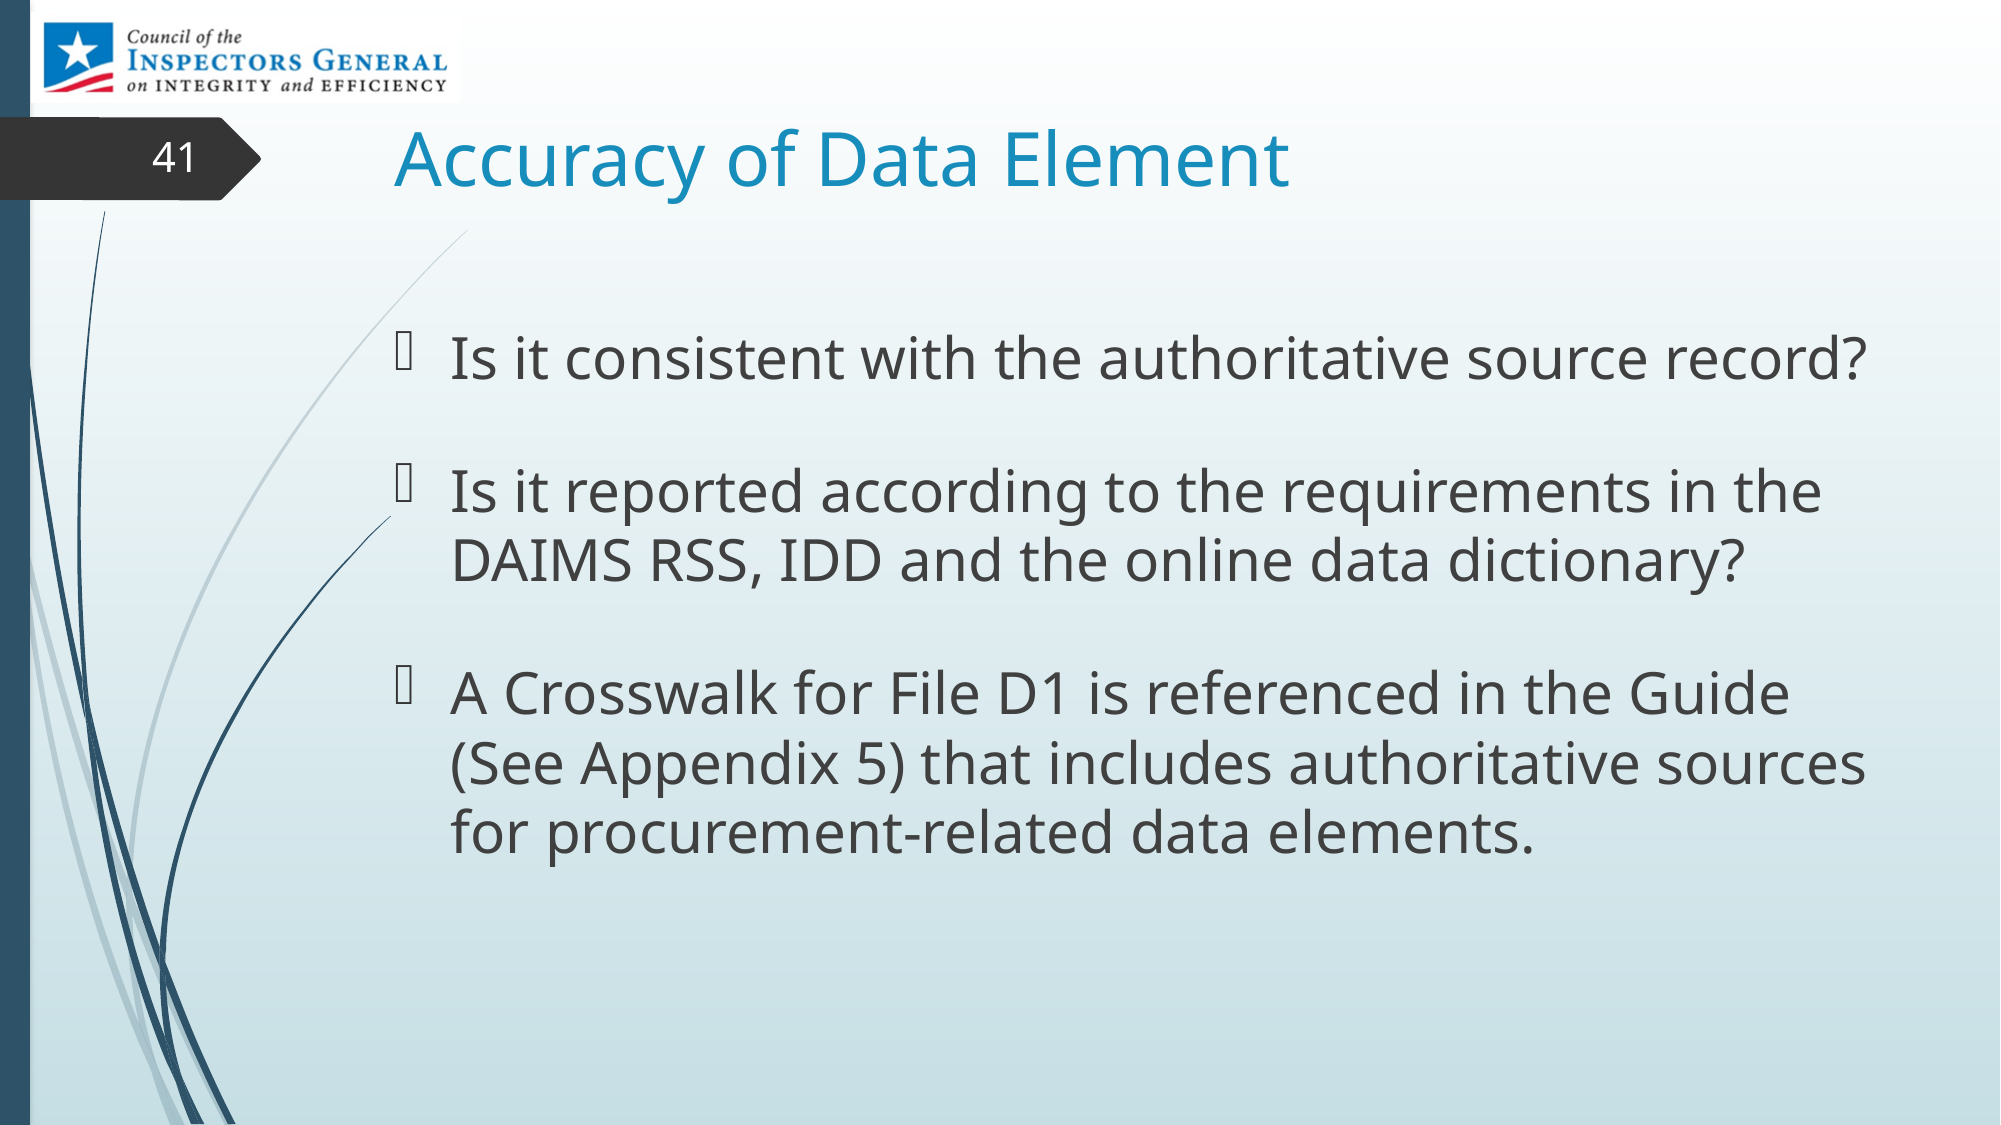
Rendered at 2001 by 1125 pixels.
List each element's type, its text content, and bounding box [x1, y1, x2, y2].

title Accuracy of Data Element [379, 104, 1842, 313]
list Is it consistent with the authoritative source record? Is it reported according to the requirements in the DAIMS RSS, IDD and the online data dictionary? A Crosswalk for File D1 is referenced in the Guide (See Appendix 5) that includes authoritative sources for procurement-related data elements. [379, 313, 1888, 1125]
slide_number 41 [87, 129, 216, 190]
picture [31, 12, 460, 103]
